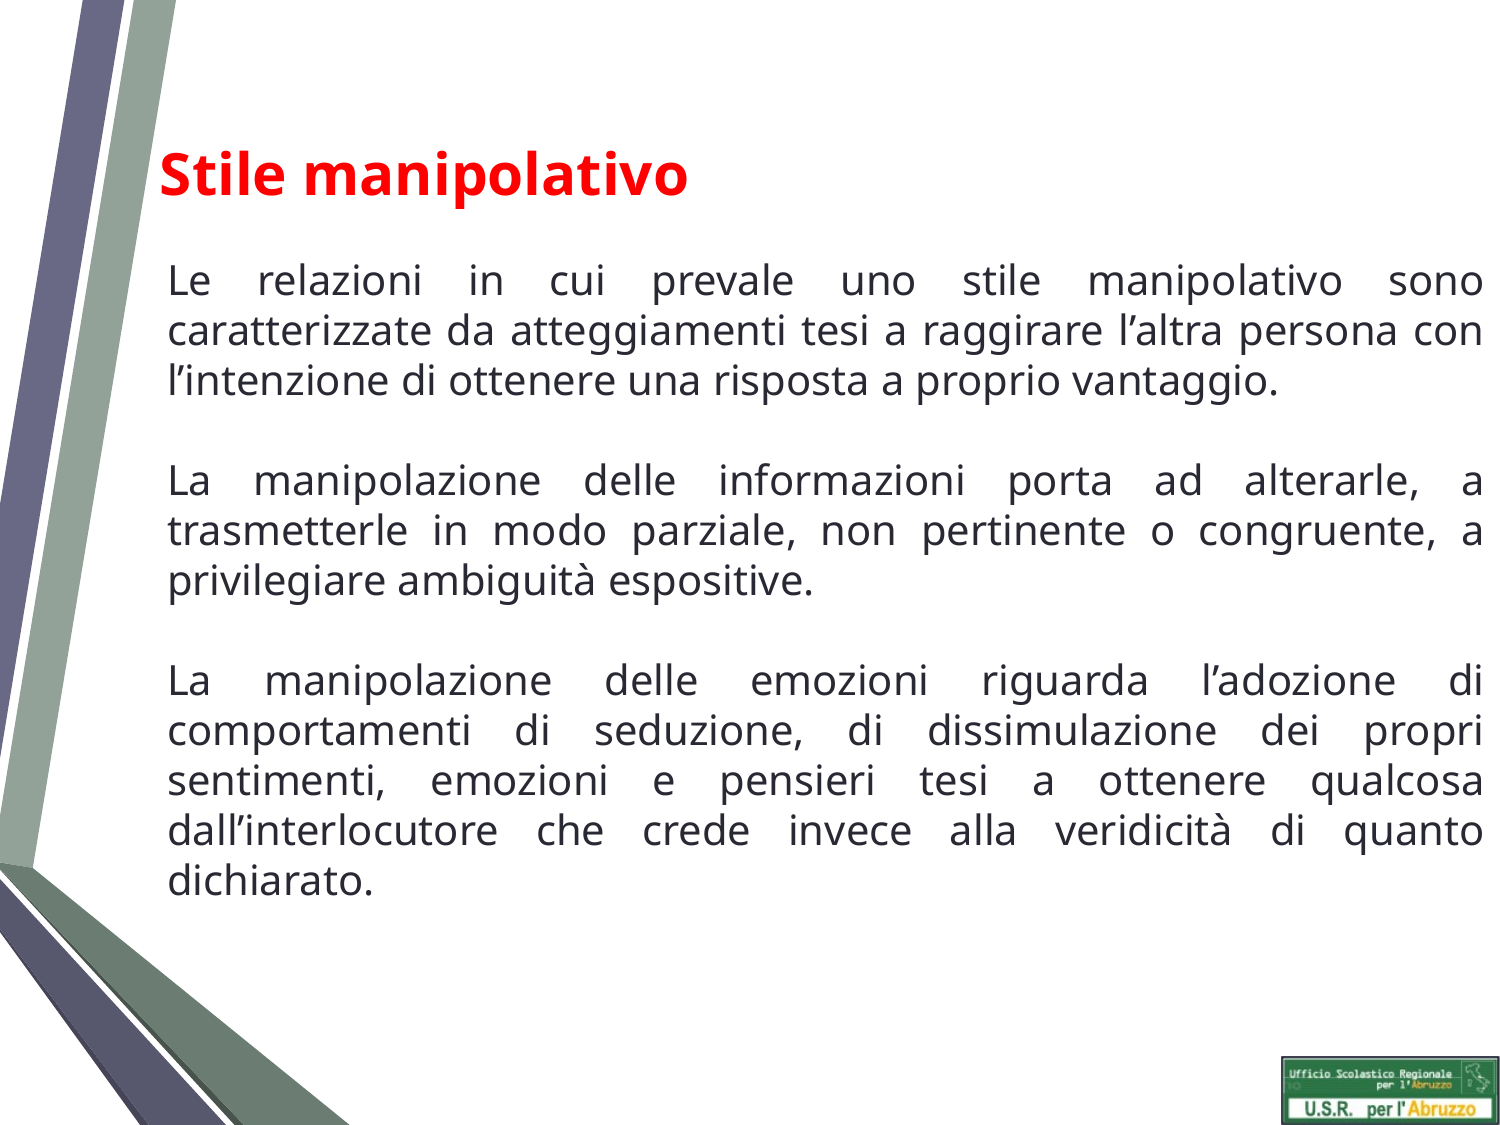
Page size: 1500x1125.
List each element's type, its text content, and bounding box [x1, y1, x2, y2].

picture [1281, 1056, 1500, 1125]
text_box Stile manipolativo [142, 128, 707, 216]
text_box Le relazioni in cui prevale uno stile manipolativo sono caratterizzate da atteggiamenti tesi a raggirare l’altra persona con l’intenzione di ottenere una risposta a proprio vantaggio. La manipolazione delle informazioni porta ad alterarle, a trasmetterle in modo parziale, non pertinente o congruente, a privilegiare ambiguità espositive. La manipolazione delle emozioni riguarda l’adozione di comportamenti di seduzione, di dissimulazione dei propri sentimenti, emozioni e pensieri tesi a ottenere qualcosa dall’interlocutore che crede invece alla veridicità di quanto dichiarato. [152, 246, 1500, 912]
